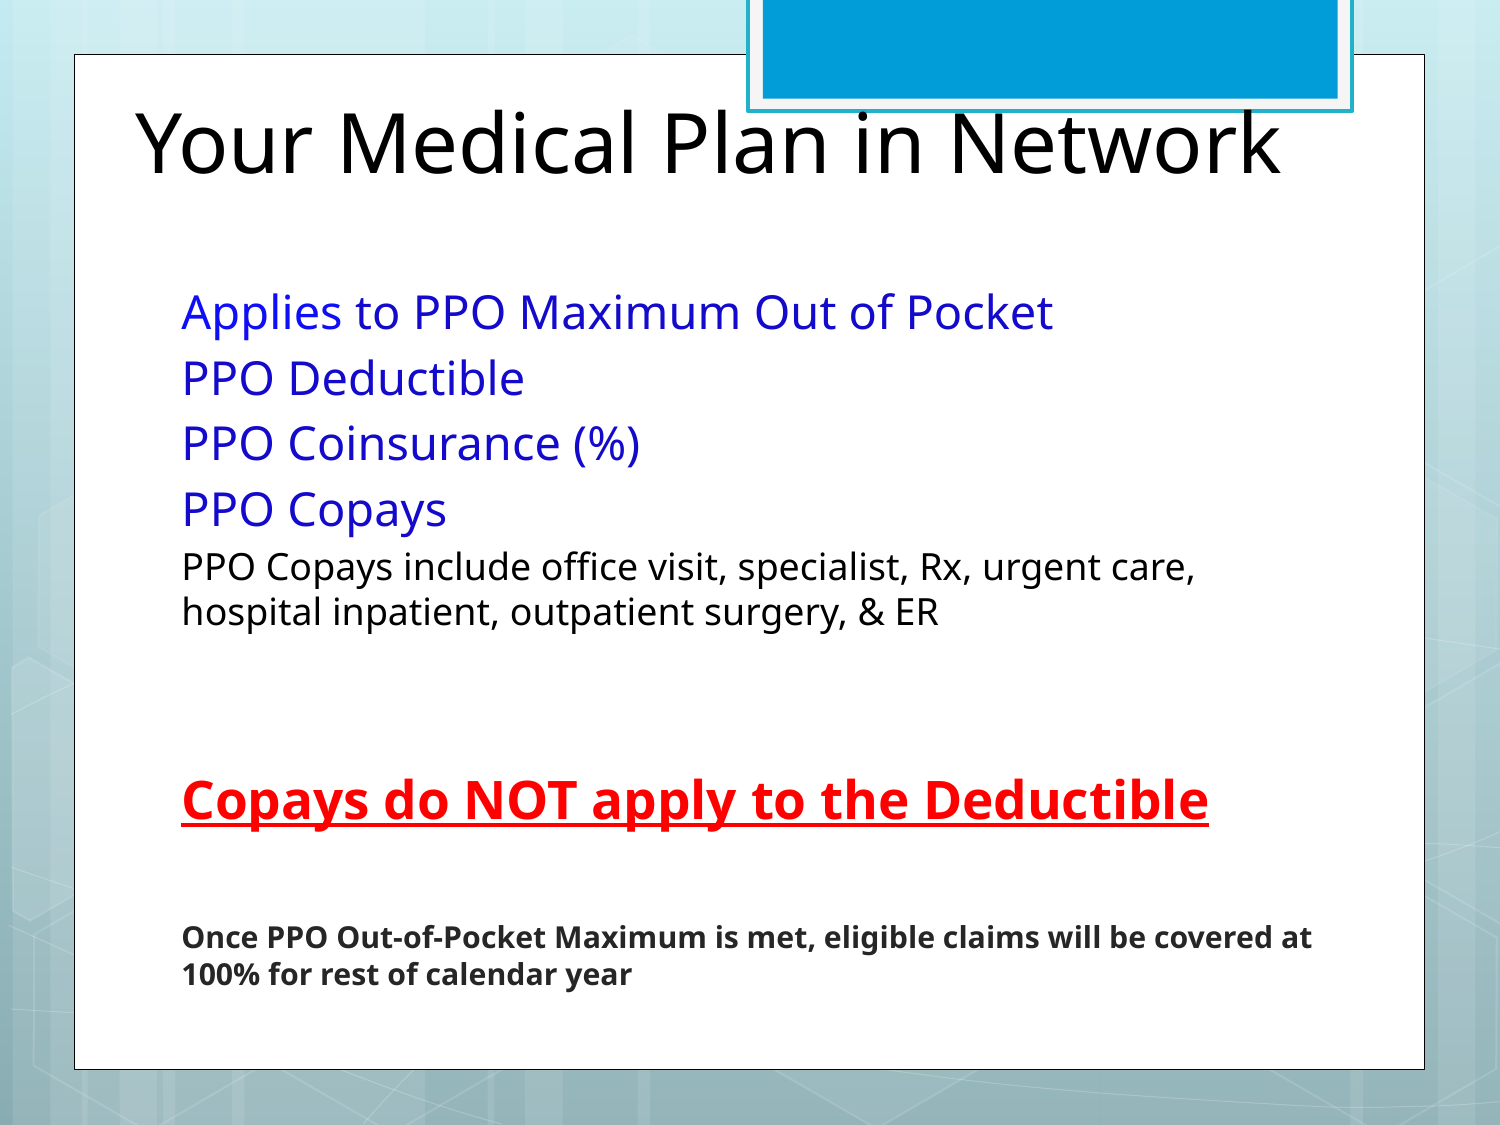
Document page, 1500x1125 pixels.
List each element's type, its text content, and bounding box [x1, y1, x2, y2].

title Your Medical Plan in Network [75, 75, 1344, 275]
list Applies to PPO Maximum Out of Pocket PPO Deductible PPO Coinsurance (%) PPO Copays PPO Copays include office visit, specialist, Rx, urgent care, hospital inpatient, outpatient surgery, & ER Copays do NOT apply to the Deductible Once PPO Out-of-Pocket Maximum is met, eligible claims will be covered at 100% for rest of calendar year [156, 275, 1363, 1000]
